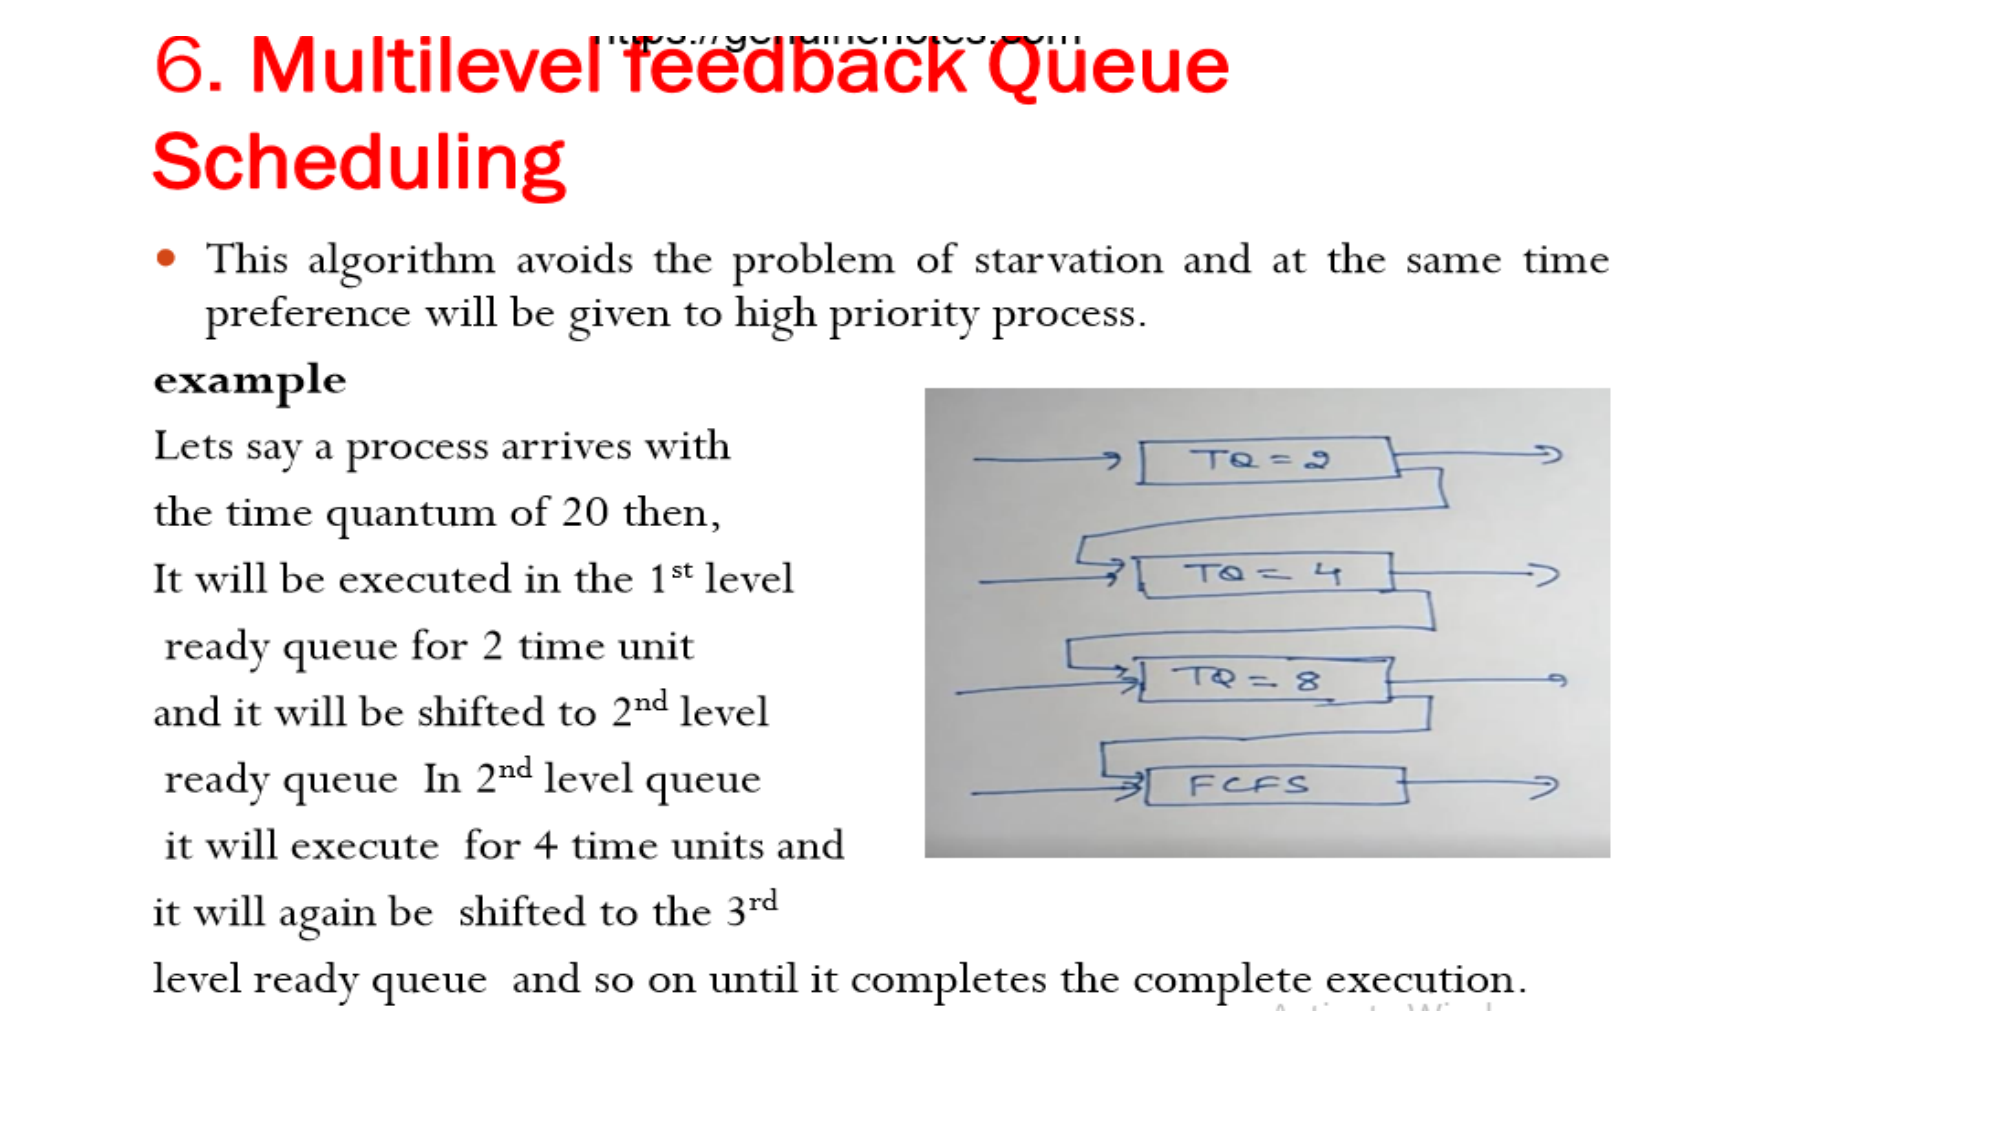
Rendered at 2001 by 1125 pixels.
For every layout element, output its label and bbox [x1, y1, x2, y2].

list [110, 36, 1631, 1011]
